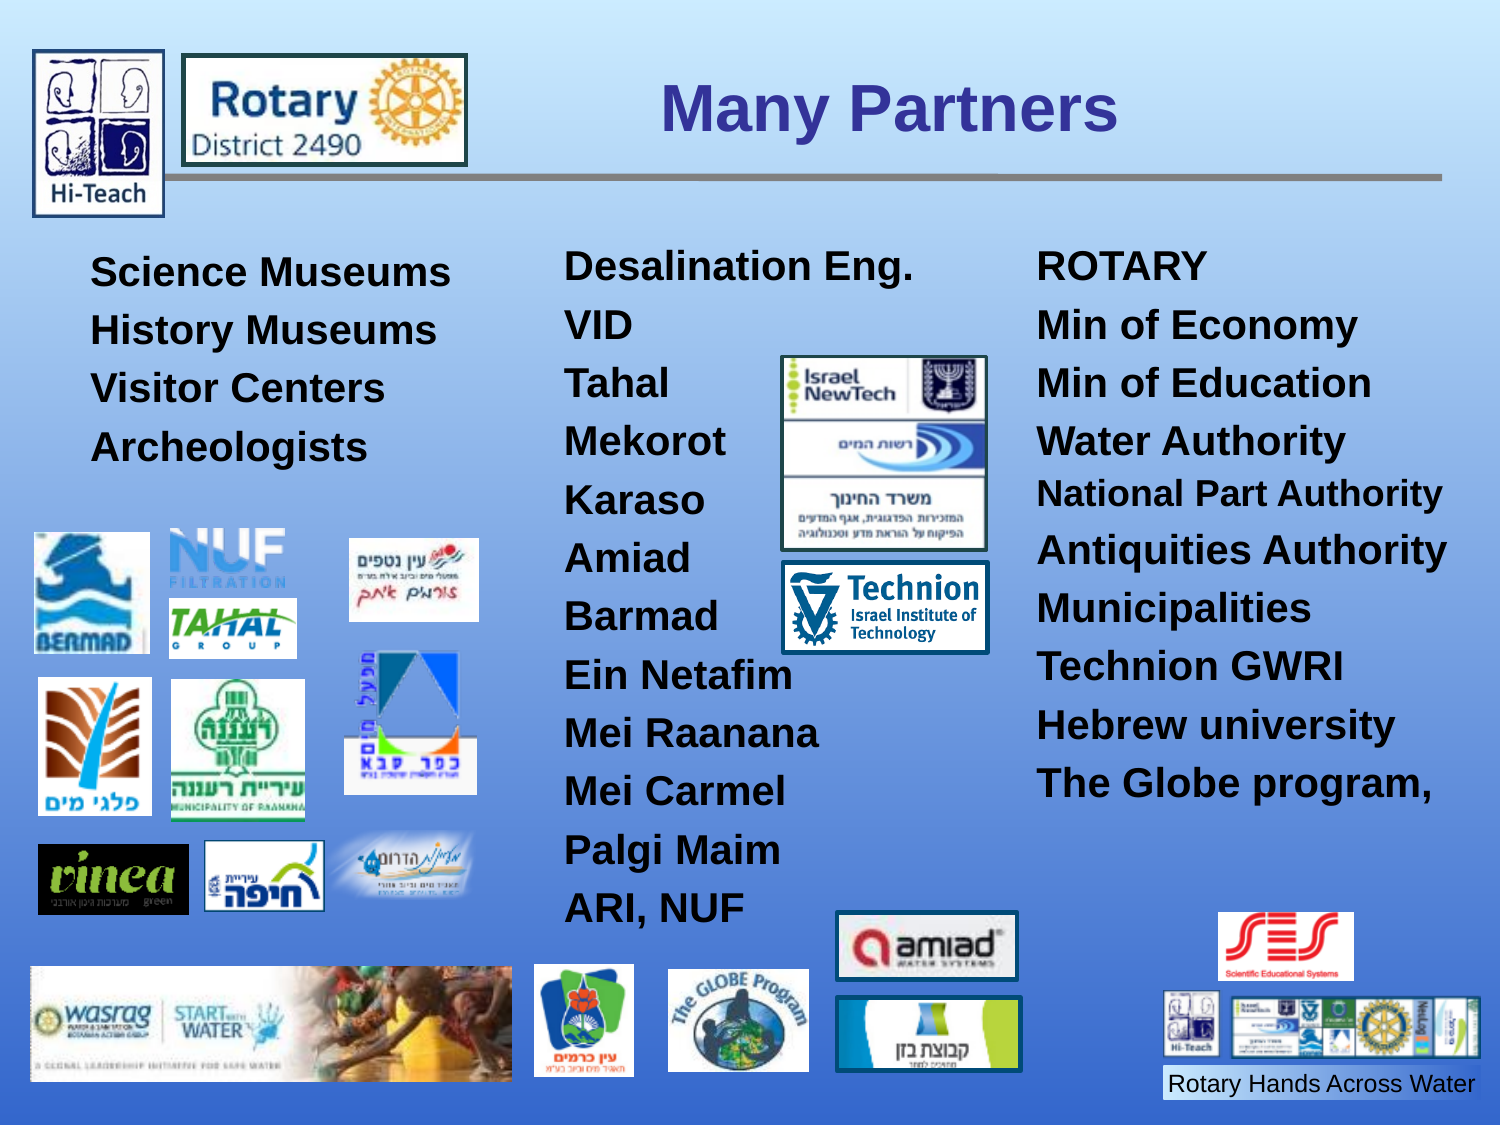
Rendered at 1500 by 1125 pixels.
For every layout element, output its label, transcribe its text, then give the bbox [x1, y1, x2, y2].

picture [169, 528, 286, 589]
picture [838, 914, 1016, 978]
text_box Many Partners [625, 52, 1155, 158]
picture [38, 843, 189, 916]
text_box Science Museums History Museums Visitor Centers Archeologists [75, 237, 513, 521]
picture [38, 677, 152, 816]
picture [169, 598, 297, 659]
picture [344, 638, 477, 795]
text_box ROTARY Min of Economy Min of Education Water Authority National Part Authority Antiquities Authority Municipalities Technion GWRI Hebrew university The Globe program, [1021, 231, 1500, 870]
picture [1163, 990, 1481, 1059]
picture [34, 531, 150, 654]
picture [864, 999, 1019, 1069]
picture [783, 357, 986, 549]
picture [667, 968, 810, 1072]
picture [31, 49, 165, 218]
picture [185, 57, 464, 163]
picture [170, 679, 305, 822]
text_box Desalination Eng. VID Tahal Mekorot Karaso Amiad Barmad Ein Netafim Mei Raanana Mei Carmel Palgi Maim ARI, NUF [549, 231, 945, 976]
picture [29, 966, 512, 1083]
picture [534, 964, 634, 1078]
picture [1217, 911, 1354, 981]
picture [204, 830, 477, 912]
picture [348, 537, 480, 622]
picture [785, 564, 986, 651]
